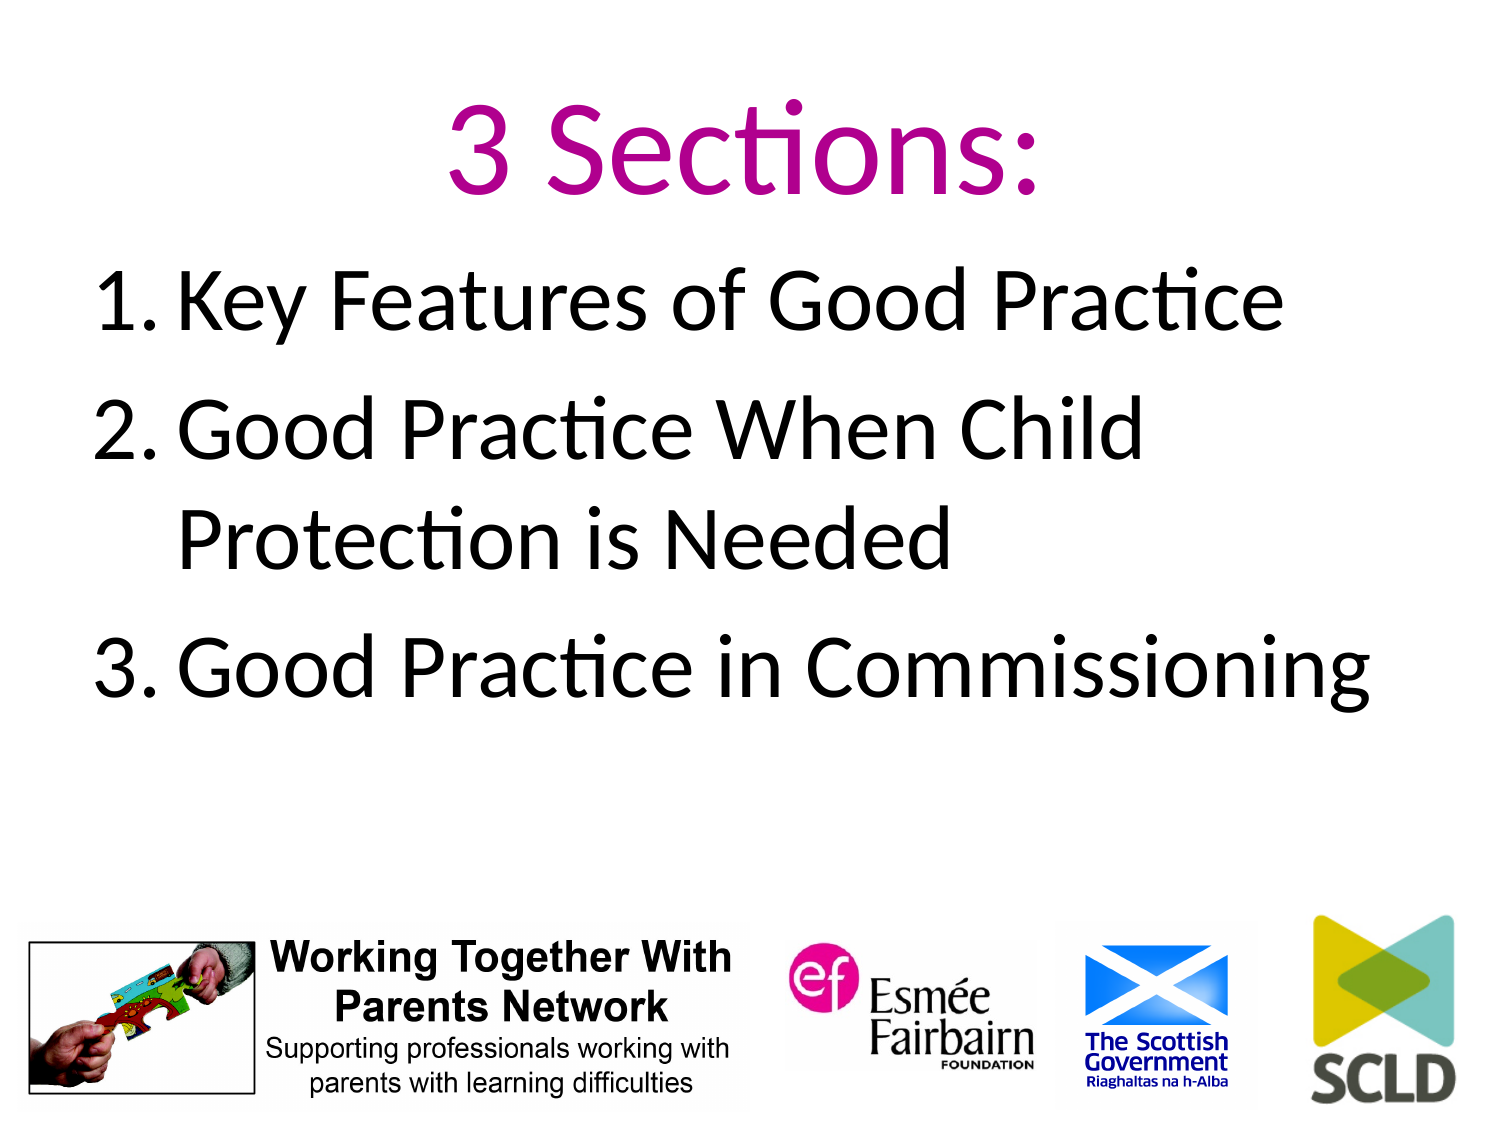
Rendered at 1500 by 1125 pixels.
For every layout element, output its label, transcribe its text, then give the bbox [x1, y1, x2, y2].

title 3 Sections: [107, 19, 1382, 231]
picture [1304, 904, 1461, 1112]
picture [17, 922, 751, 1112]
picture [1054, 921, 1259, 1111]
subtitle Key Features of Good Practice Good Practice When Child Protection is Needed Good Practice in Commissioning [76, 231, 1400, 520]
picture [785, 940, 1037, 1071]
